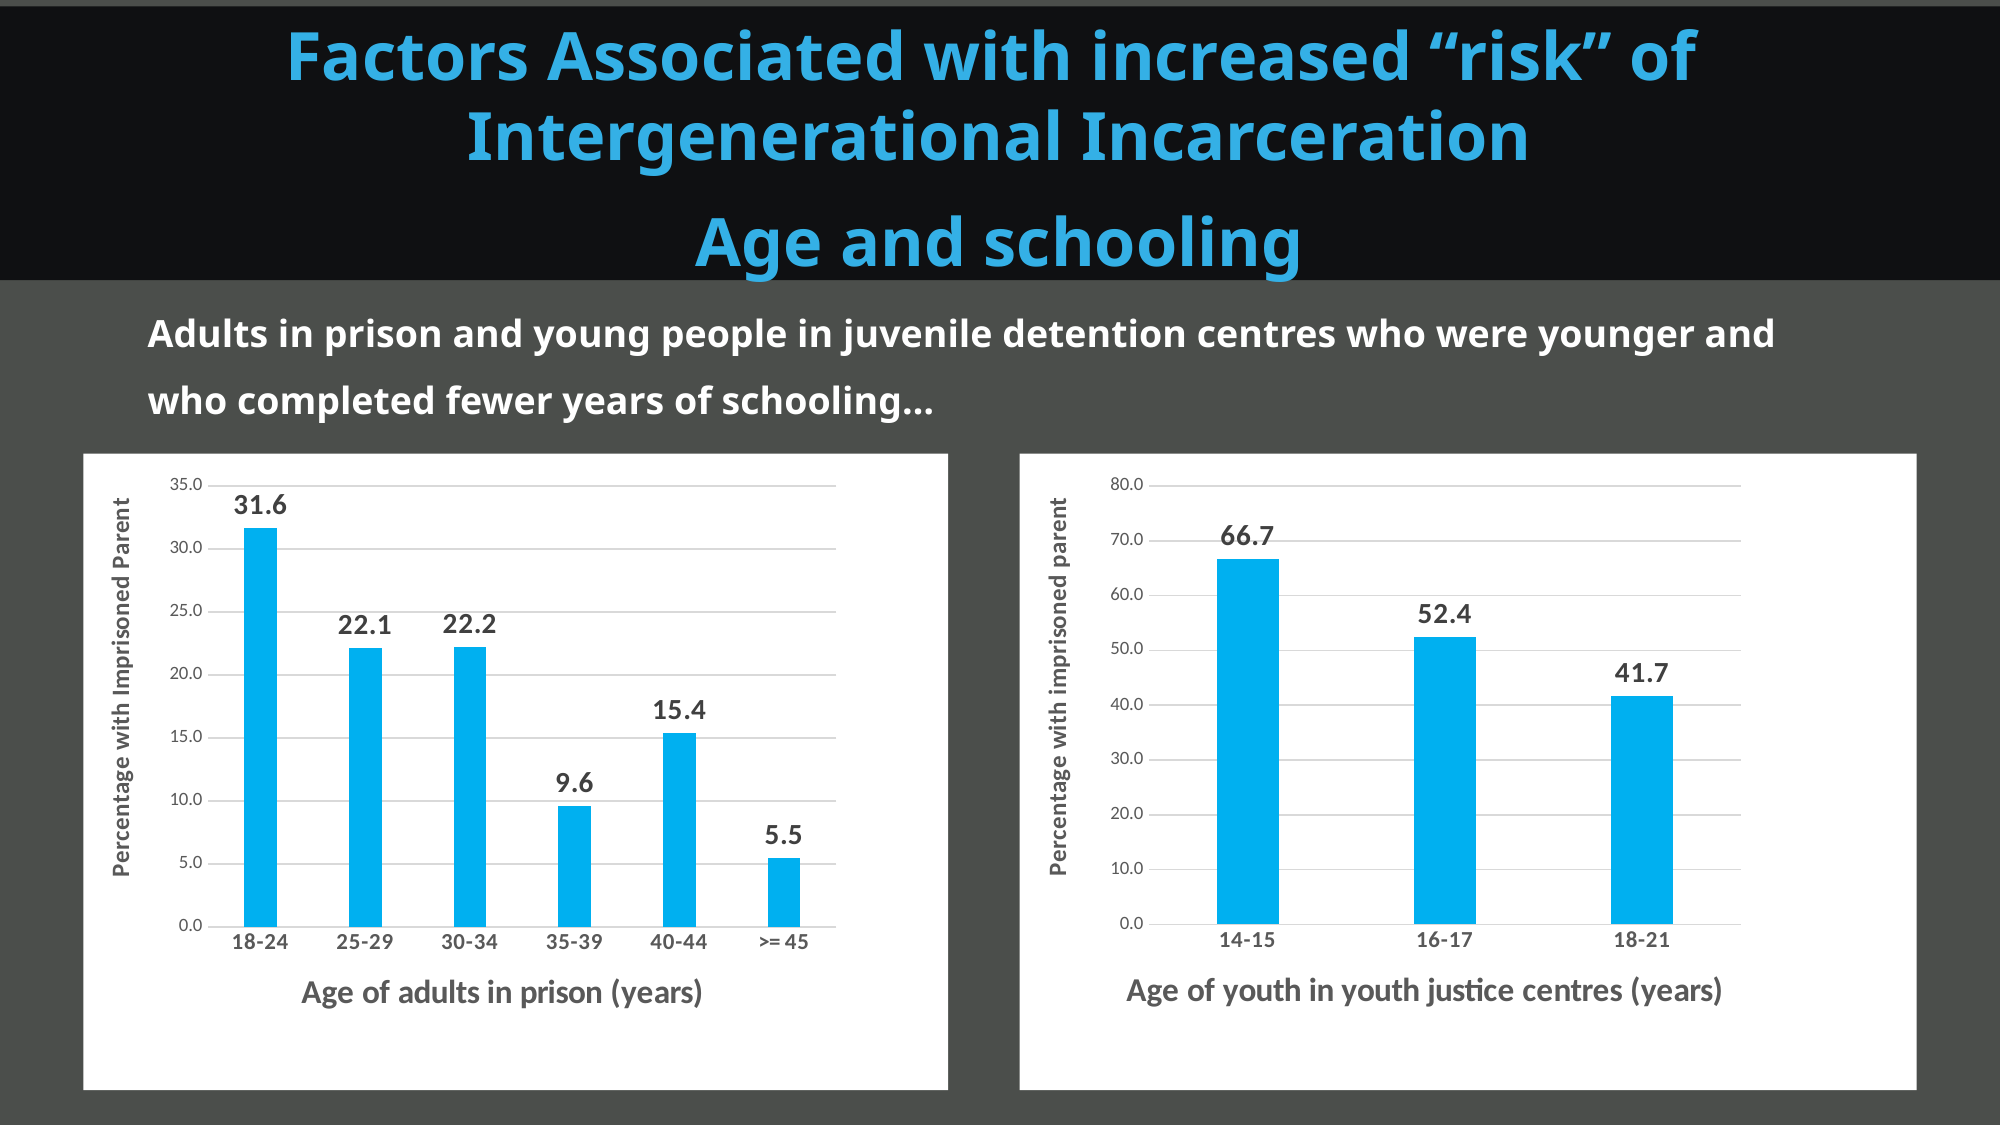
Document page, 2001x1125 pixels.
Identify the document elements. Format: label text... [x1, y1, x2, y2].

list Factors Associated with increased “risk” of Intergenerational Incarceration Age and schooling [0, 6, 2000, 281]
chart [83, 453, 949, 1091]
chart [1019, 453, 1917, 1091]
text_box Adults in prison and young people in juvenile detention centres who were younger and who completed fewer years of schooling… [132, 279, 1824, 430]
